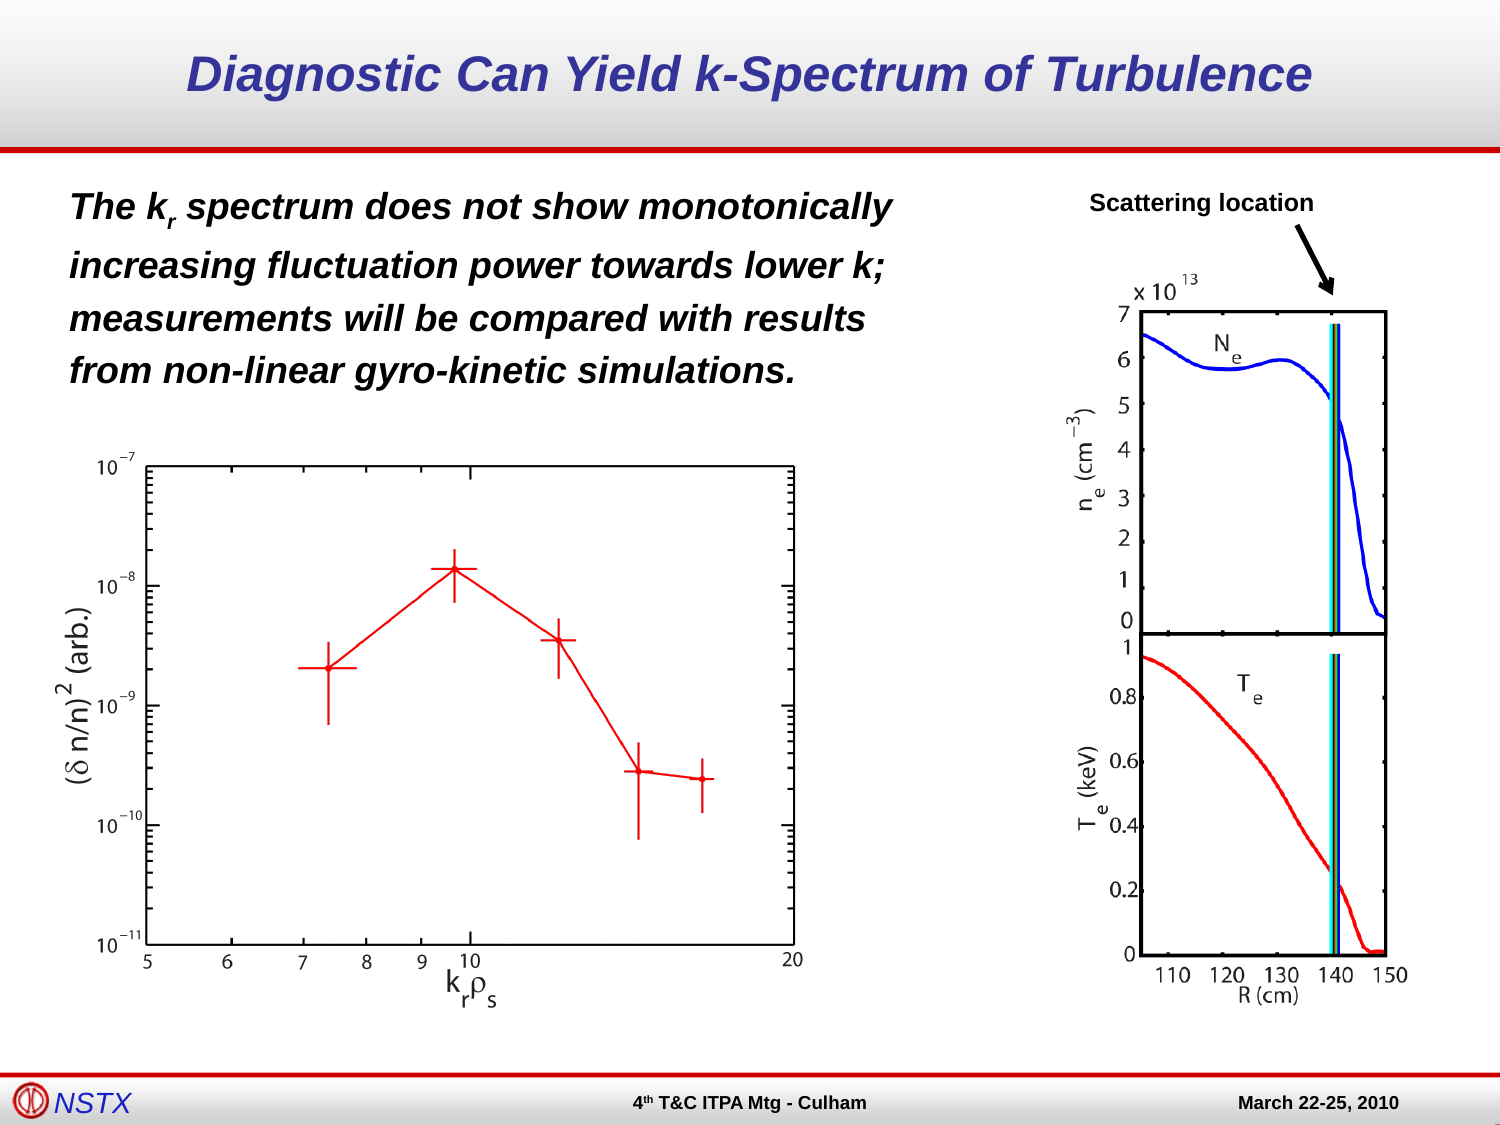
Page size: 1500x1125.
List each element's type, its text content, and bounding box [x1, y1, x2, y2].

text_box Scattering location [1074, 178, 1443, 224]
picture [0, 1078, 1500, 1125]
title Diagnostic Can Yield k-Spectrum of Turbulence [0, 0, 1500, 147]
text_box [1279, 241, 1351, 279]
picture [49, 449, 803, 1015]
text_box The kr spectrum does not show monotonically increasing fluctuation power towards lower k; measurements will be compared with results from non-linear gyro-kinetic simulations. [54, 174, 919, 451]
picture [1062, 269, 1409, 1009]
